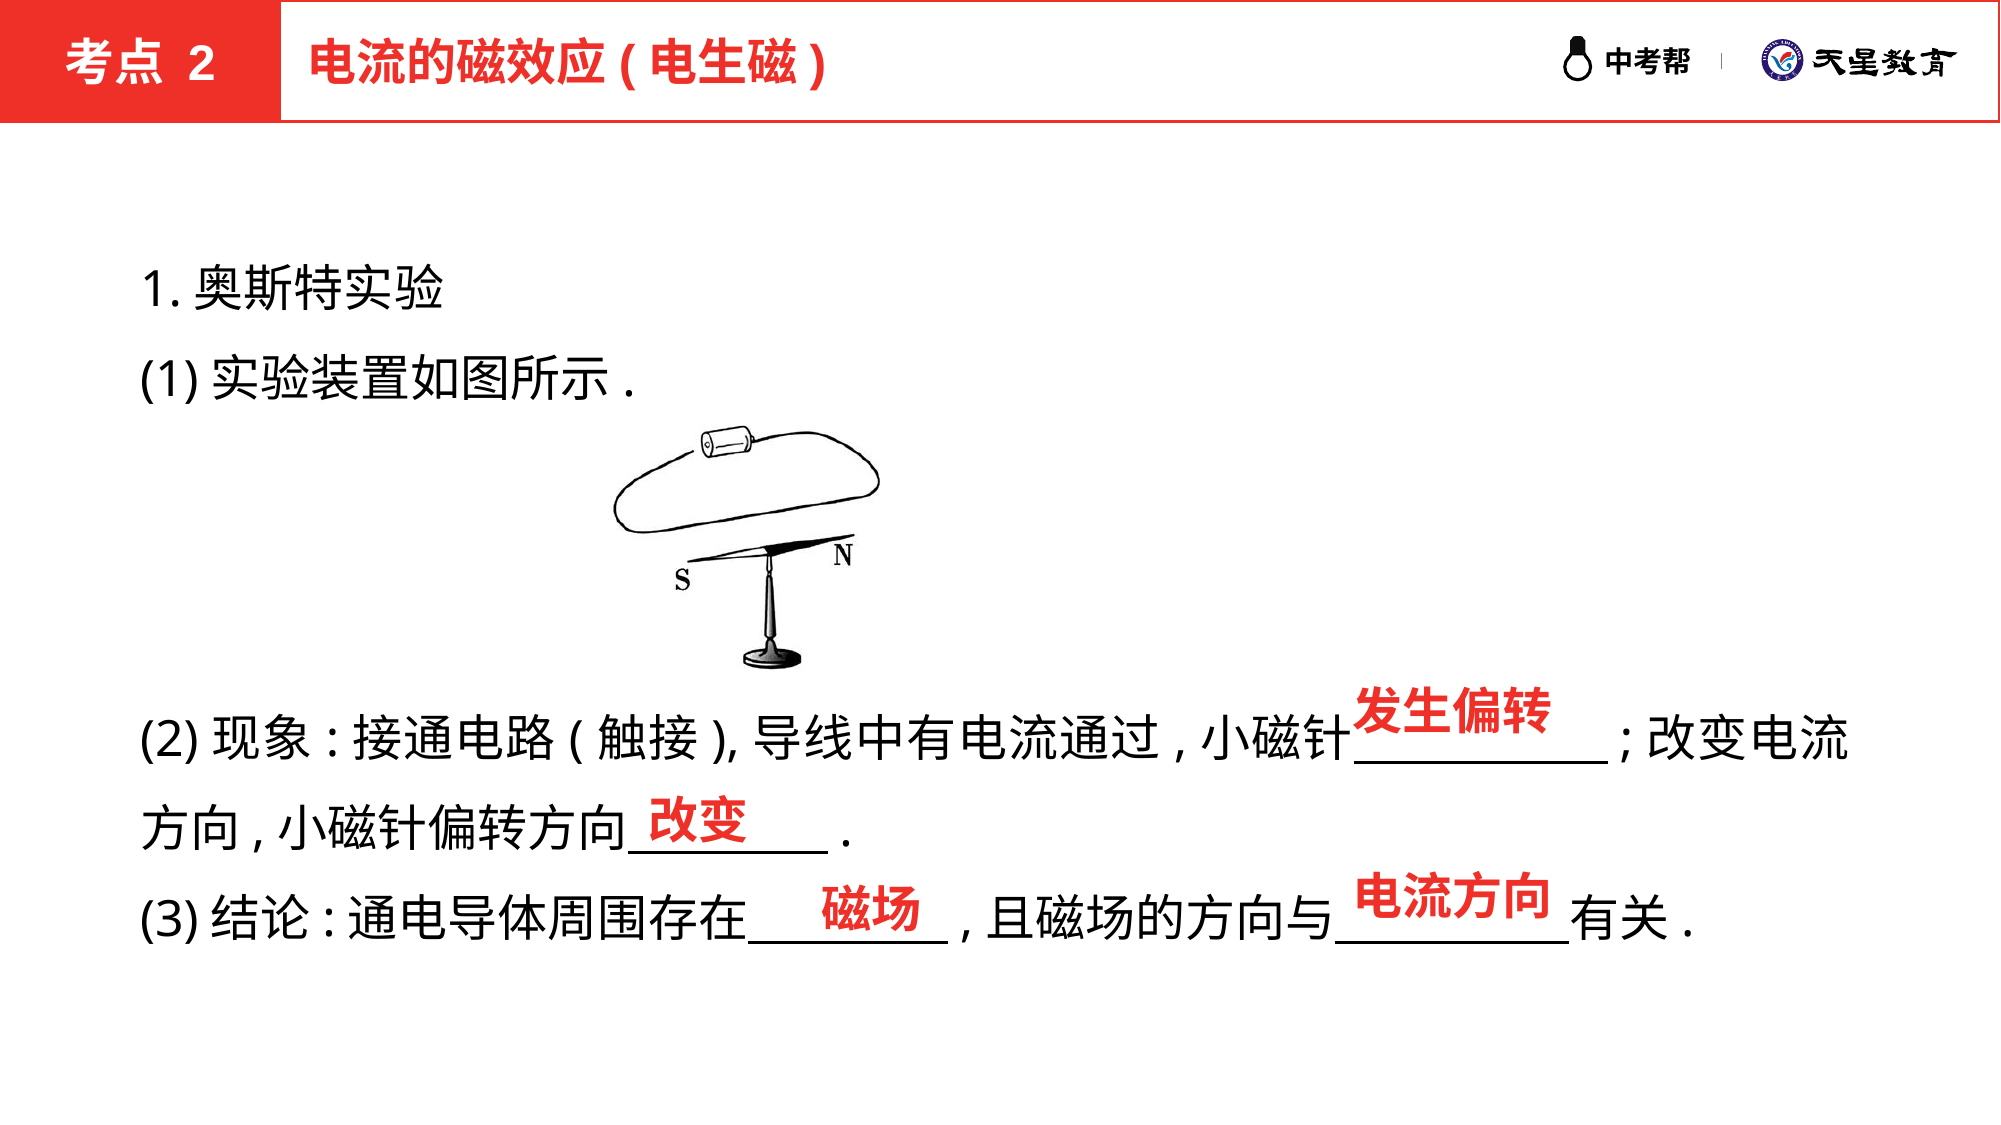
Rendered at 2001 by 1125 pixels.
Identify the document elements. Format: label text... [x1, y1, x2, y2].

text_box 磁场 [806, 870, 937, 946]
text_box 电流方向 [1337, 856, 1568, 932]
text_box 电流的磁效应(电生磁) [276, 0, 2000, 123]
text_box 考点 2 [1, 0, 280, 122]
text_box 1.奥斯特实验 (1)实验装置如图所示. (2)现象:接通电路(触接),导线中有电流通过,小磁针 ;改变电流方向,小磁针偏转方向 . (3)结论:通电导体周围存在 ,且磁场的方向与 有关. [125, 219, 1865, 955]
text_box 改变 [633, 781, 764, 857]
text_box 发生偏转 [1337, 671, 1568, 747]
picture [608, 417, 887, 672]
